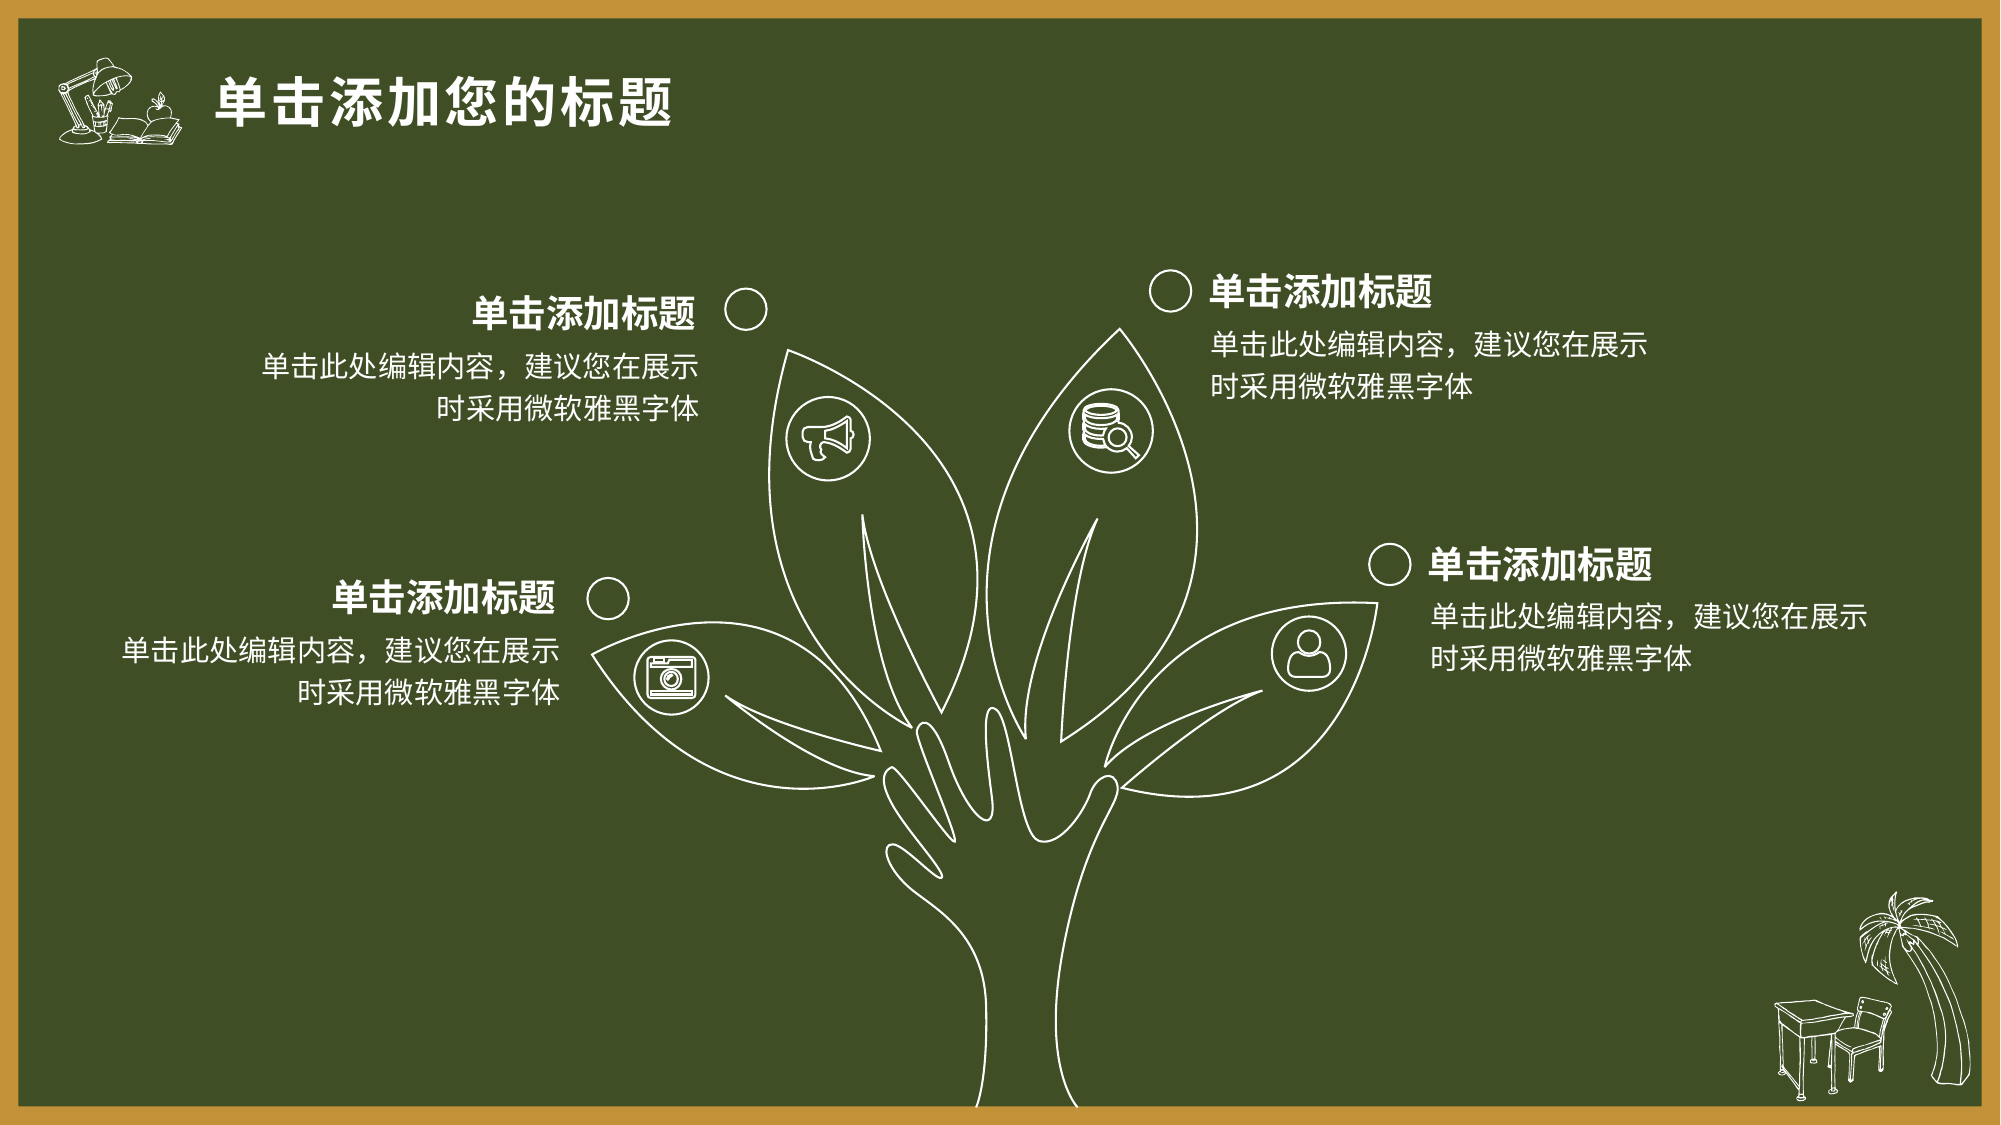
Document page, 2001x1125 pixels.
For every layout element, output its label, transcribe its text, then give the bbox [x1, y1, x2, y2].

text_box 单击添加标题 [1193, 260, 1471, 321]
text_box 单击此处编辑内容，建议您在展示时采用微软雅黑字体 [253, 341, 700, 424]
text_box [985, 327, 1199, 744]
text_box [1148, 269, 1193, 313]
text_box 单击此处编辑内容，建议您在展示时采用微软雅黑字体 [1210, 319, 1662, 402]
text_box [1270, 615, 1348, 692]
text_box 单击此处编辑内容，建议您在展示时采用微软雅黑字体 [106, 625, 561, 709]
text_box [646, 655, 697, 700]
text_box [633, 639, 710, 716]
text_box [586, 576, 630, 621]
text_box [590, 621, 883, 790]
text_box 单击此处编辑内容，建议您在展示时采用微软雅黑字体 [1430, 591, 1881, 675]
text_box [801, 415, 855, 462]
text_box [785, 395, 871, 482]
text_box [1068, 388, 1154, 474]
text_box [768, 348, 979, 729]
text_box [1287, 629, 1332, 678]
text_box [1368, 542, 1412, 587]
text_box 单击添加标题 [294, 566, 572, 627]
text_box [1103, 601, 1379, 798]
text_box 单击添加您的标题 [198, 60, 772, 141]
text_box [882, 707, 1119, 1109]
text_box [724, 287, 768, 331]
text_box 单击添加标题 [1413, 533, 1690, 594]
text_box 单击添加标题 [434, 282, 711, 342]
text_box [1082, 402, 1141, 460]
